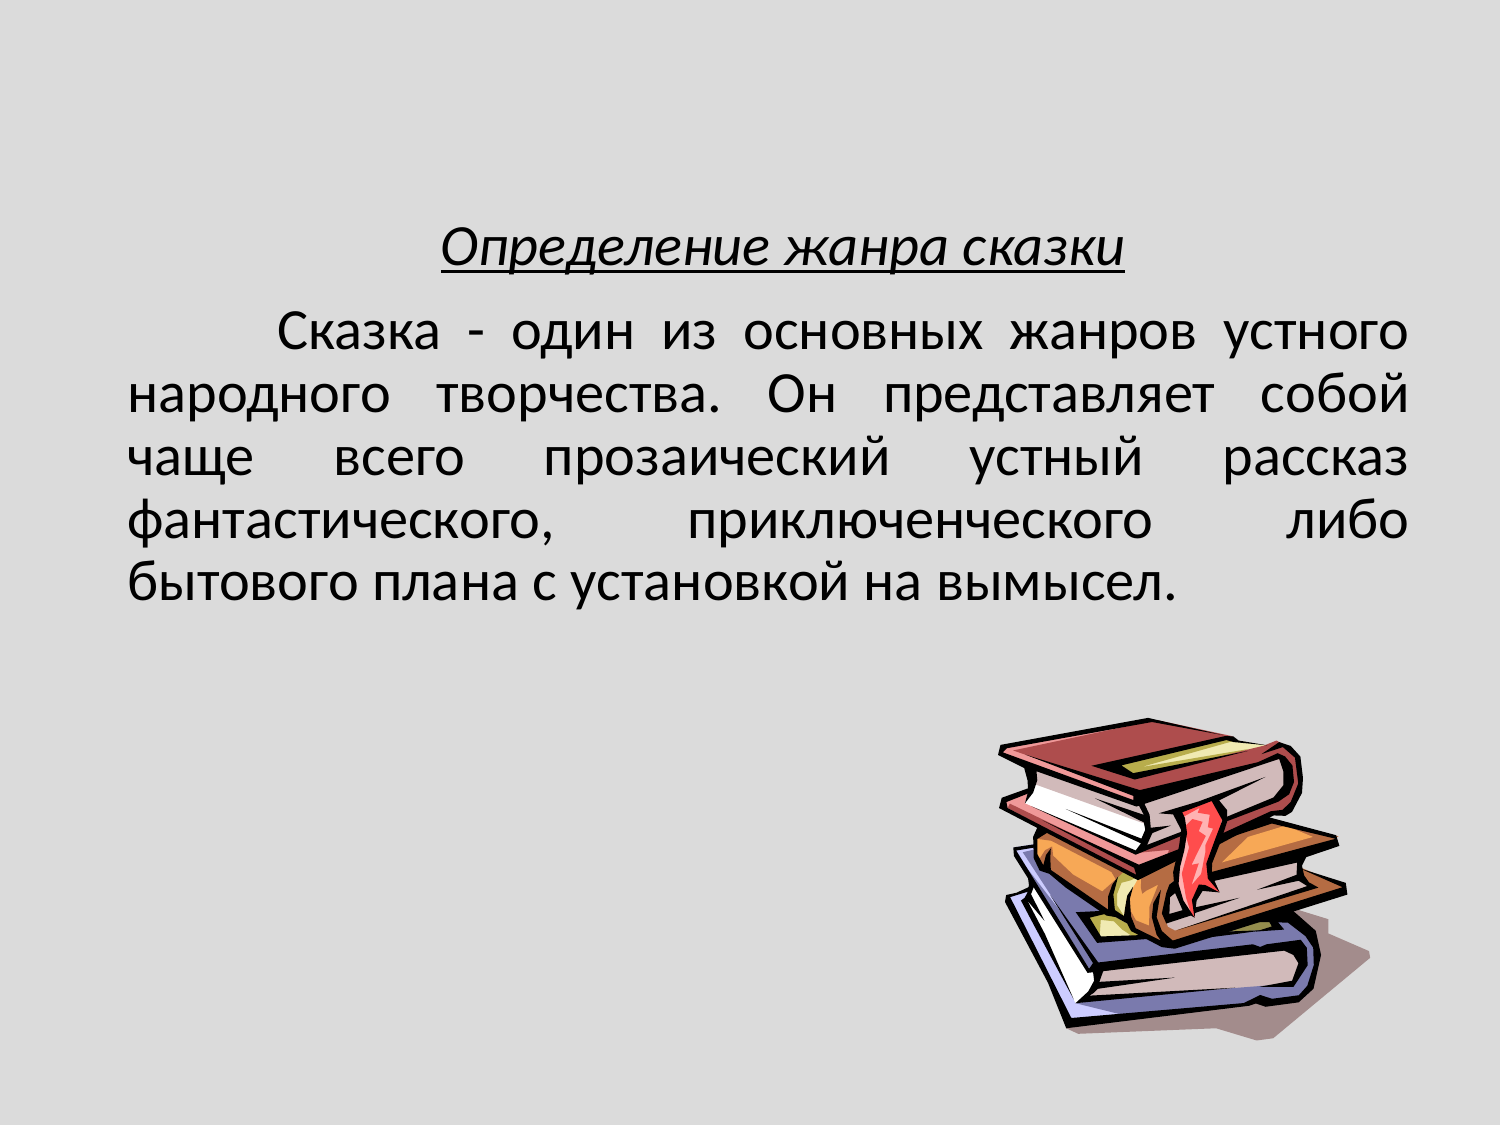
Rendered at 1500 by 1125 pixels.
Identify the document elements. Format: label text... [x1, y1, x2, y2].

list Определение жанра сказки Сказка - один из основных жанров устного народного творчества. Он представляет собой чаще всего прозаический устный рассказ фантастического, приключенческого либо бытового плана с установкой на вымысел. [75, 208, 1425, 1005]
picture [997, 716, 1373, 1044]
